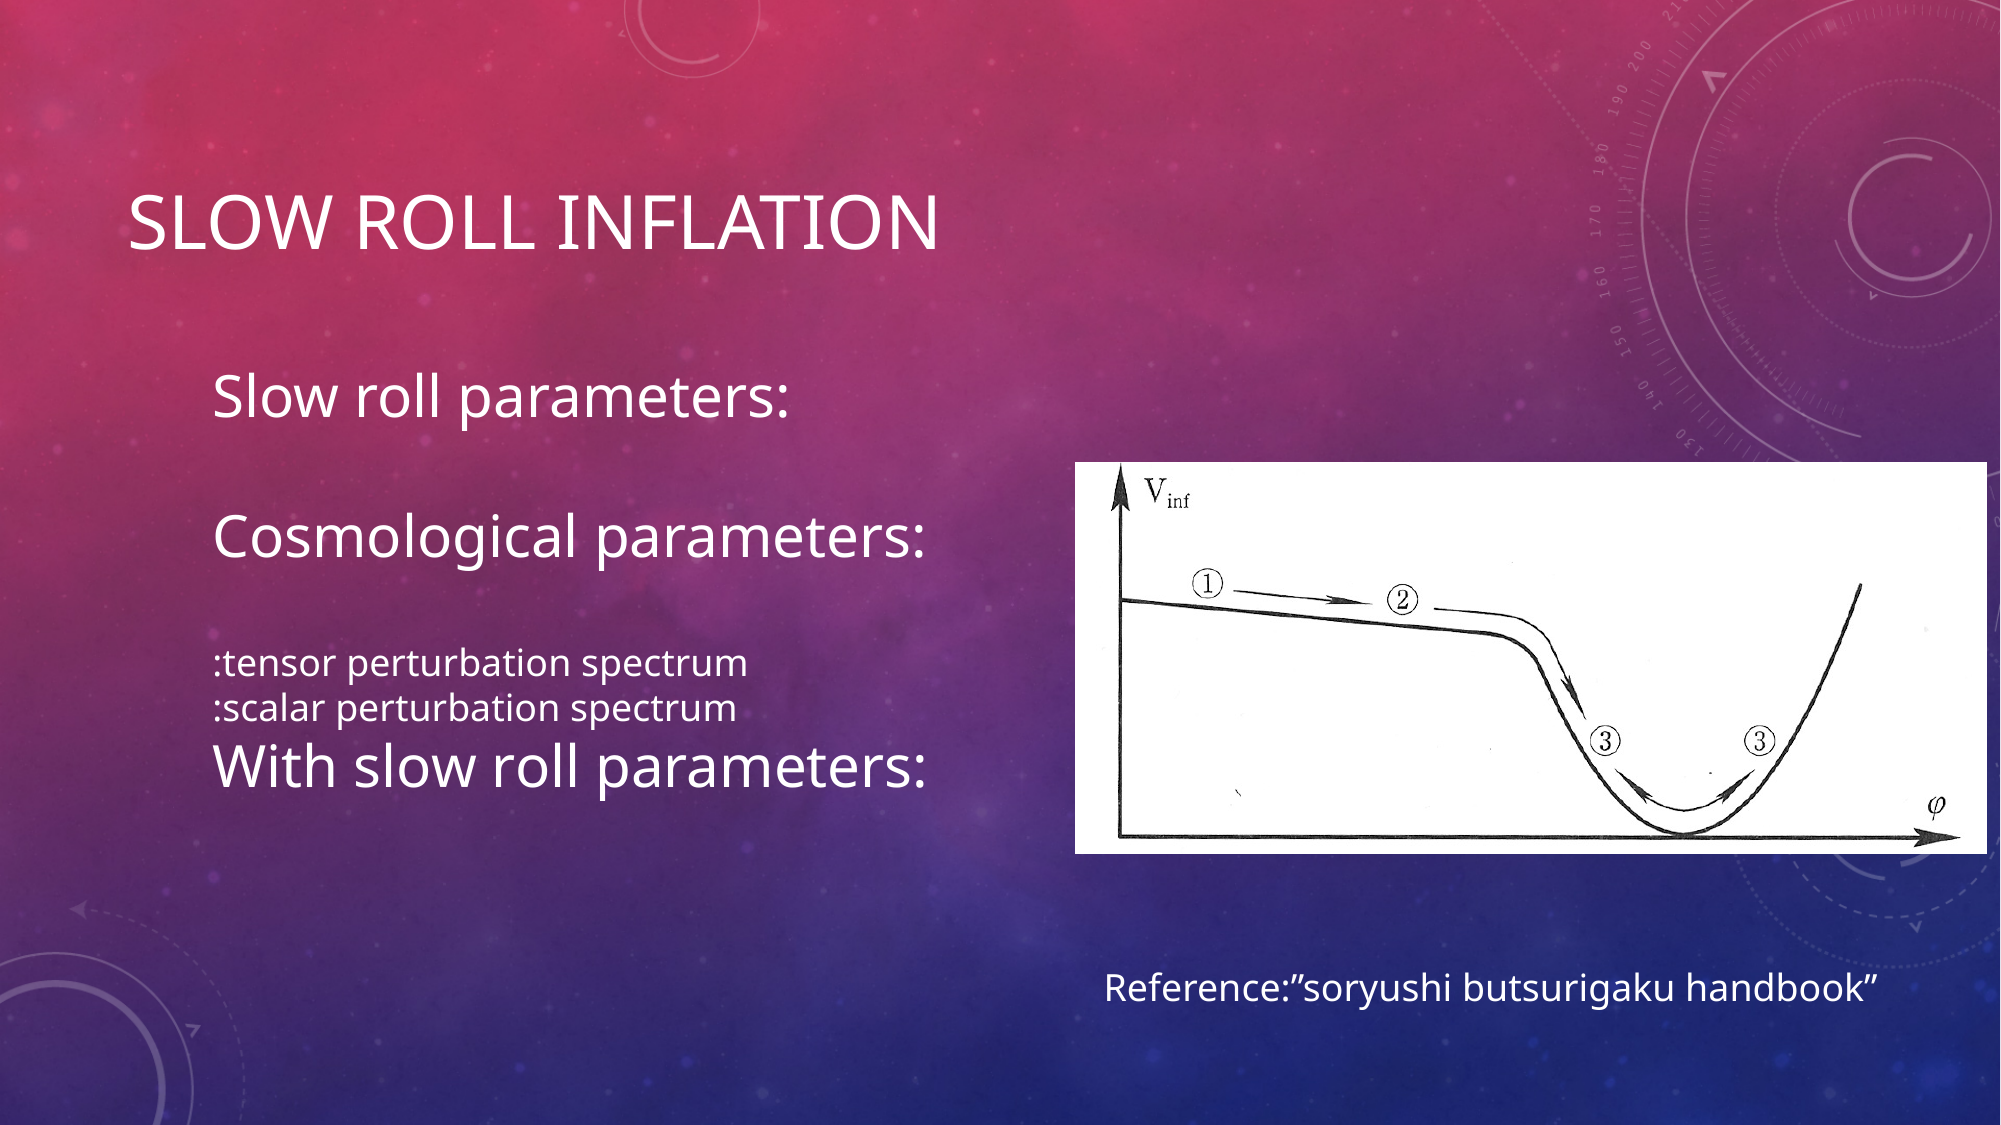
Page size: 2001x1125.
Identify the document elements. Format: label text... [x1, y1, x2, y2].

title slow roll inflation [112, 99, 1775, 339]
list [1075, 462, 1987, 854]
text_box Reference:”soryushi butsurigaku handbook” [1088, 956, 1900, 1017]
picture [0, 0, 2001, 1125]
